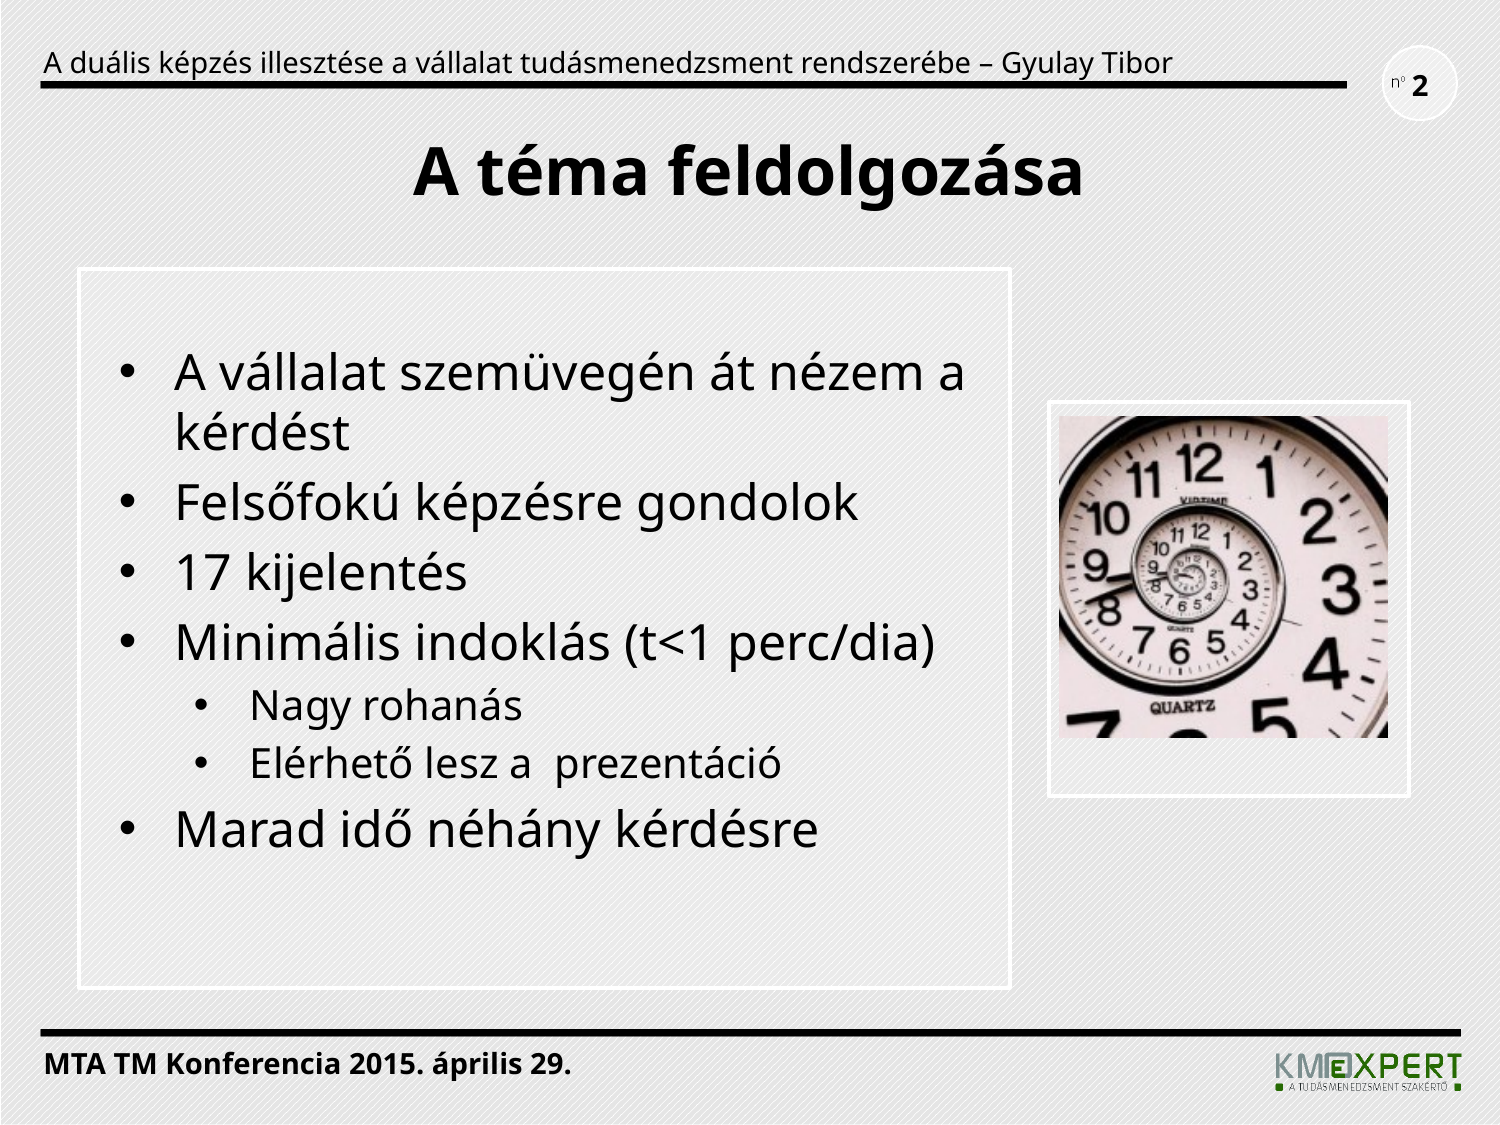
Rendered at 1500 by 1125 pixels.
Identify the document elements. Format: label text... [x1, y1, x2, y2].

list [1059, 416, 1389, 739]
title A téma feldolgozása [104, 113, 1396, 224]
text_box A vállalat szemüvegén át nézem a kérdést Felsőfokú képzésre gondolok 17 kijelentés Minimális indoklás (t<1 perc/dia) Nagy rohanás Elérhető lesz a prezentáció Marad idő néhány kérdésre [104, 333, 987, 865]
list 2 [1396, 59, 1463, 114]
picture [0, 0, 1500, 1125]
